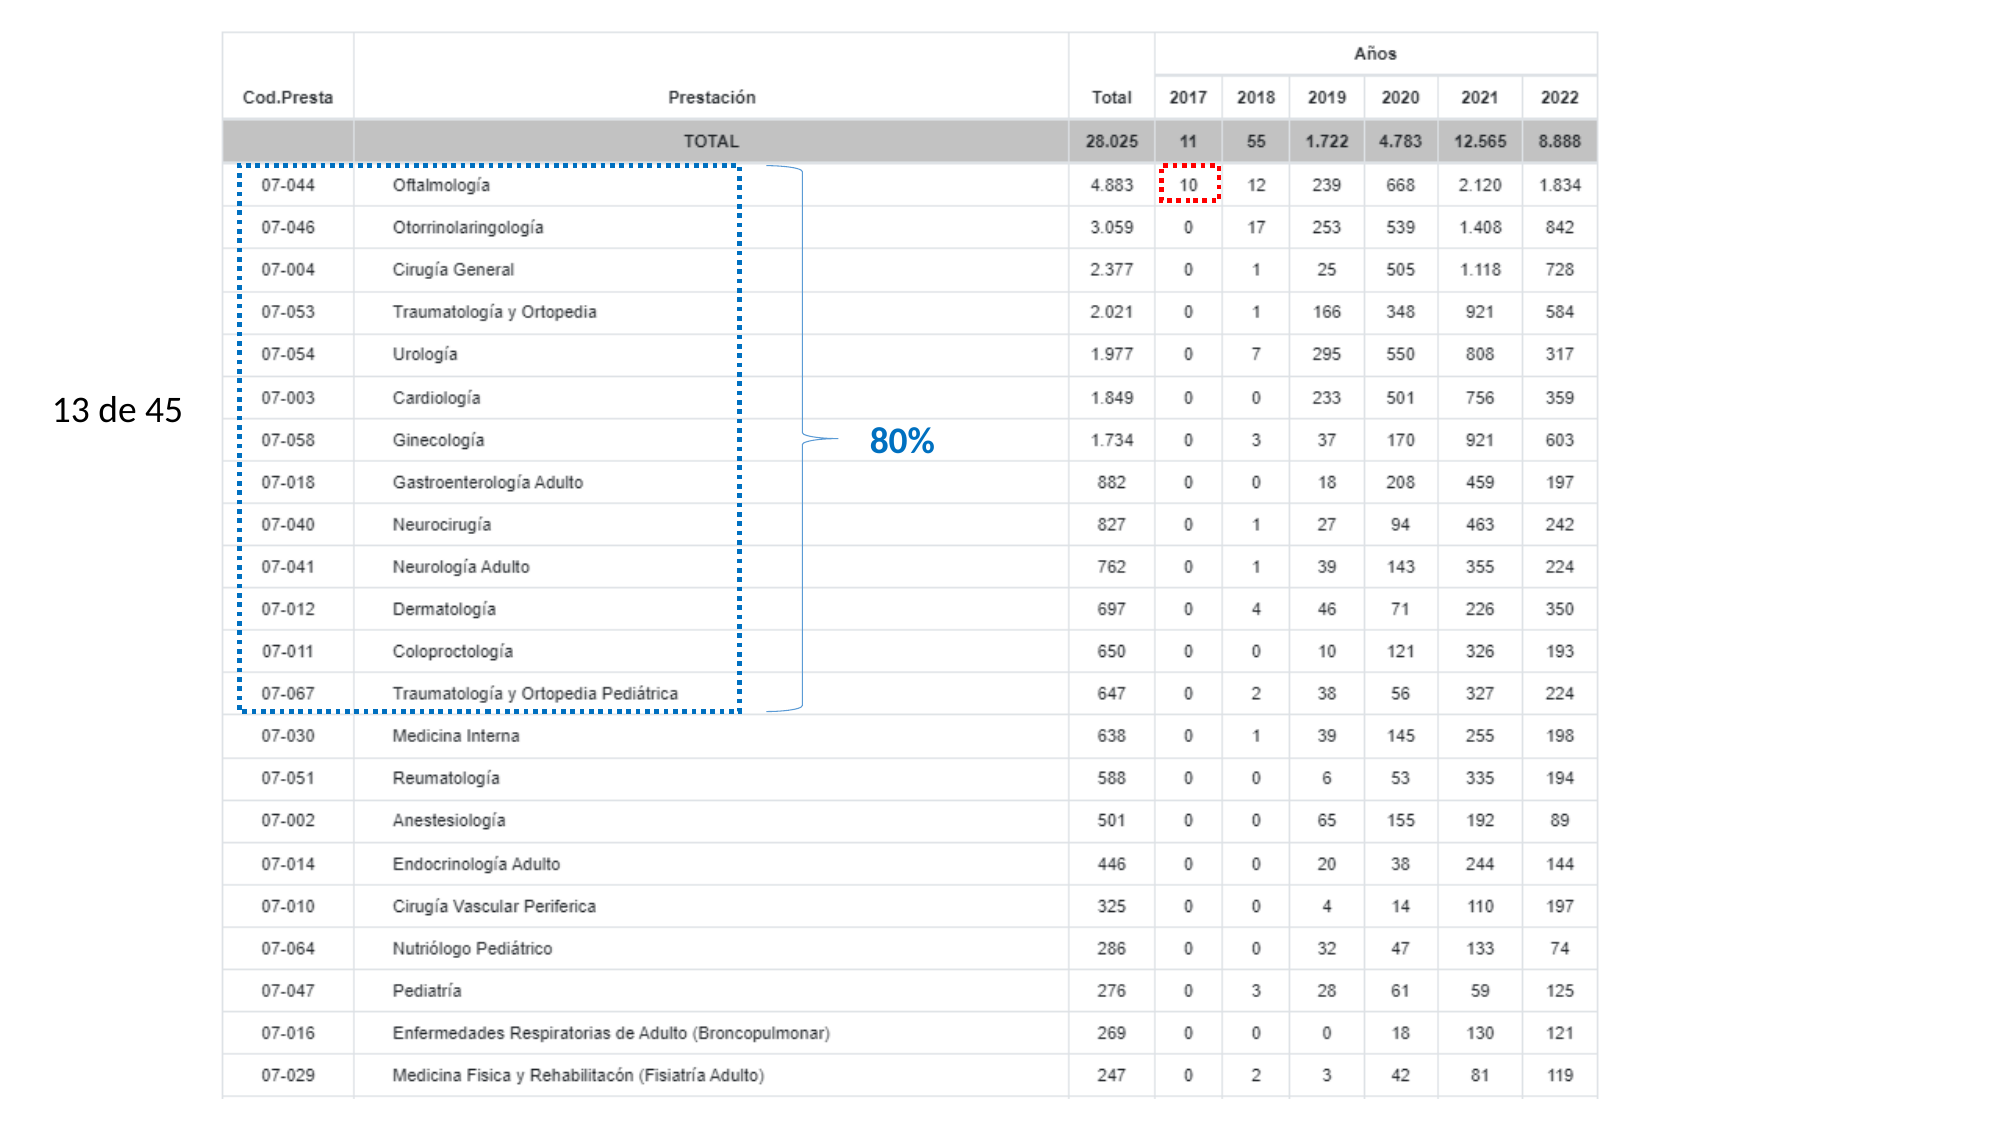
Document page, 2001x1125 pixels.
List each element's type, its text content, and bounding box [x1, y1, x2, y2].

text_box 13 de 45 [37, 378, 199, 438]
picture [212, 26, 1612, 1099]
